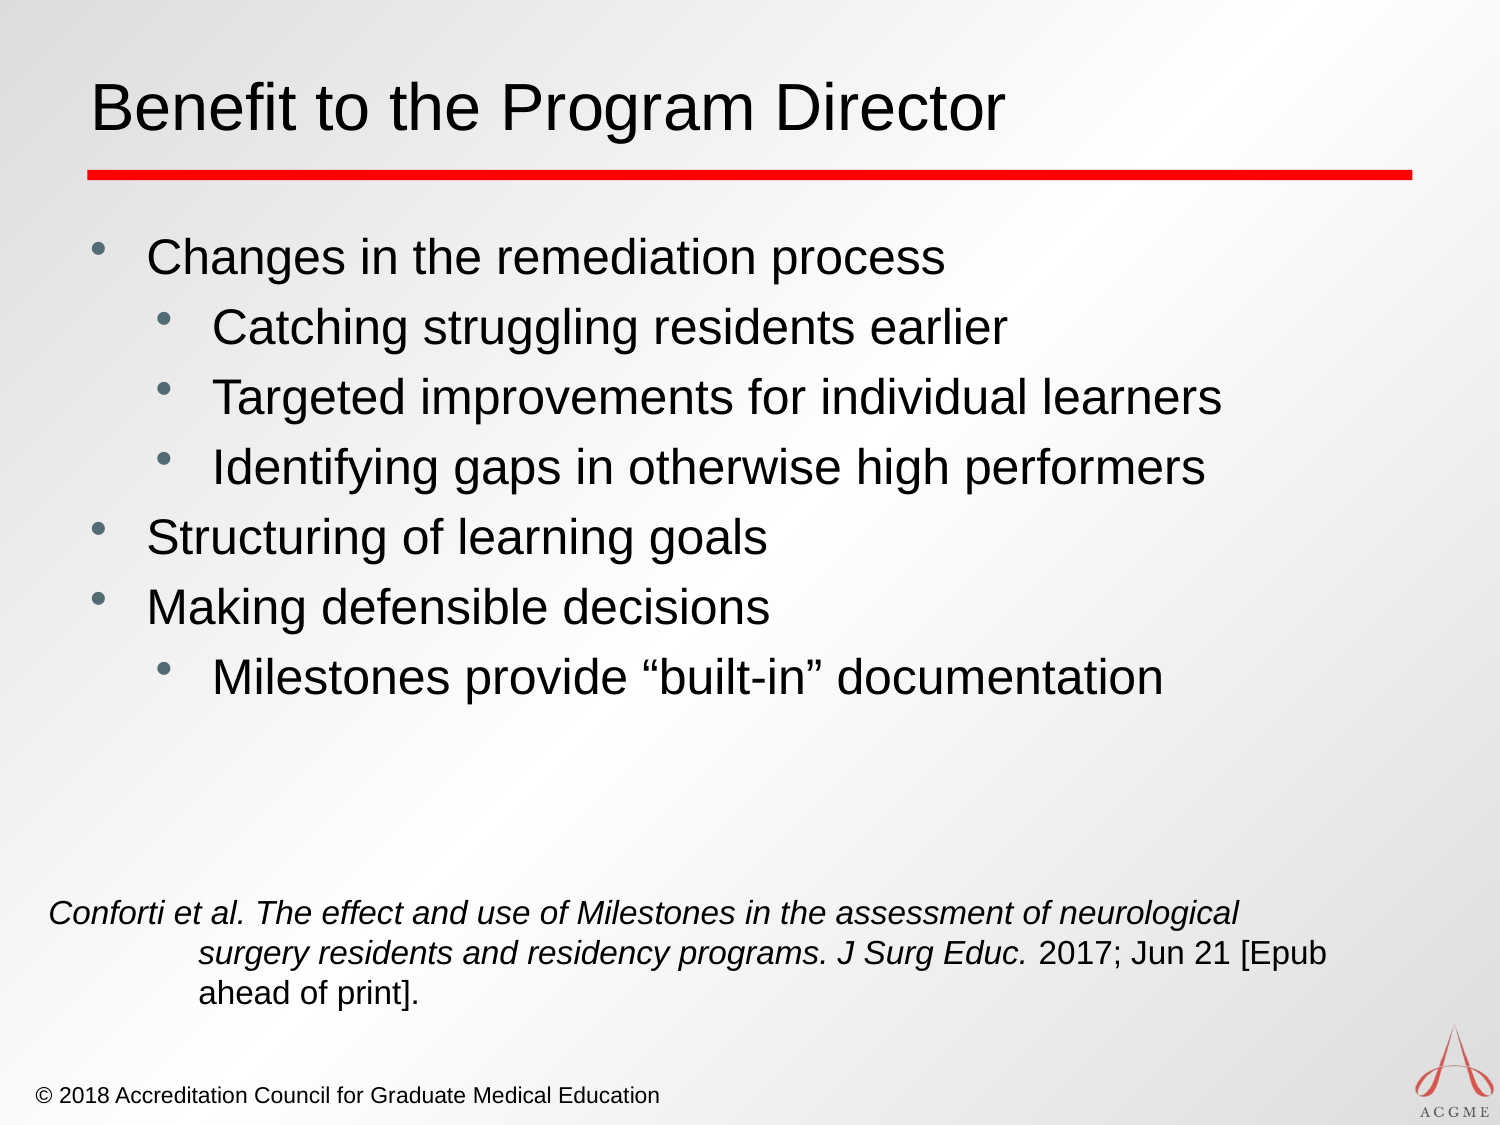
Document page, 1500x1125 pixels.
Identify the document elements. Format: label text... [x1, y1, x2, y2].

text_box Conforti et al. The effect and use of Milestones in the assessment of neurological surgery residents and residency programs. J Surg Educ. 2017; Jun 21 [Epub ahead of print]. [33, 883, 1376, 1019]
title Benefit to the Program Director [75, 47, 1425, 160]
list Changes in the remediation process Catching struggling residents earlier Targeted improvements for individual learners Identifying gaps in otherwise high performers Structuring of learning goals Making defensible decisions Milestones provide “built-in” documentation [75, 216, 1425, 827]
